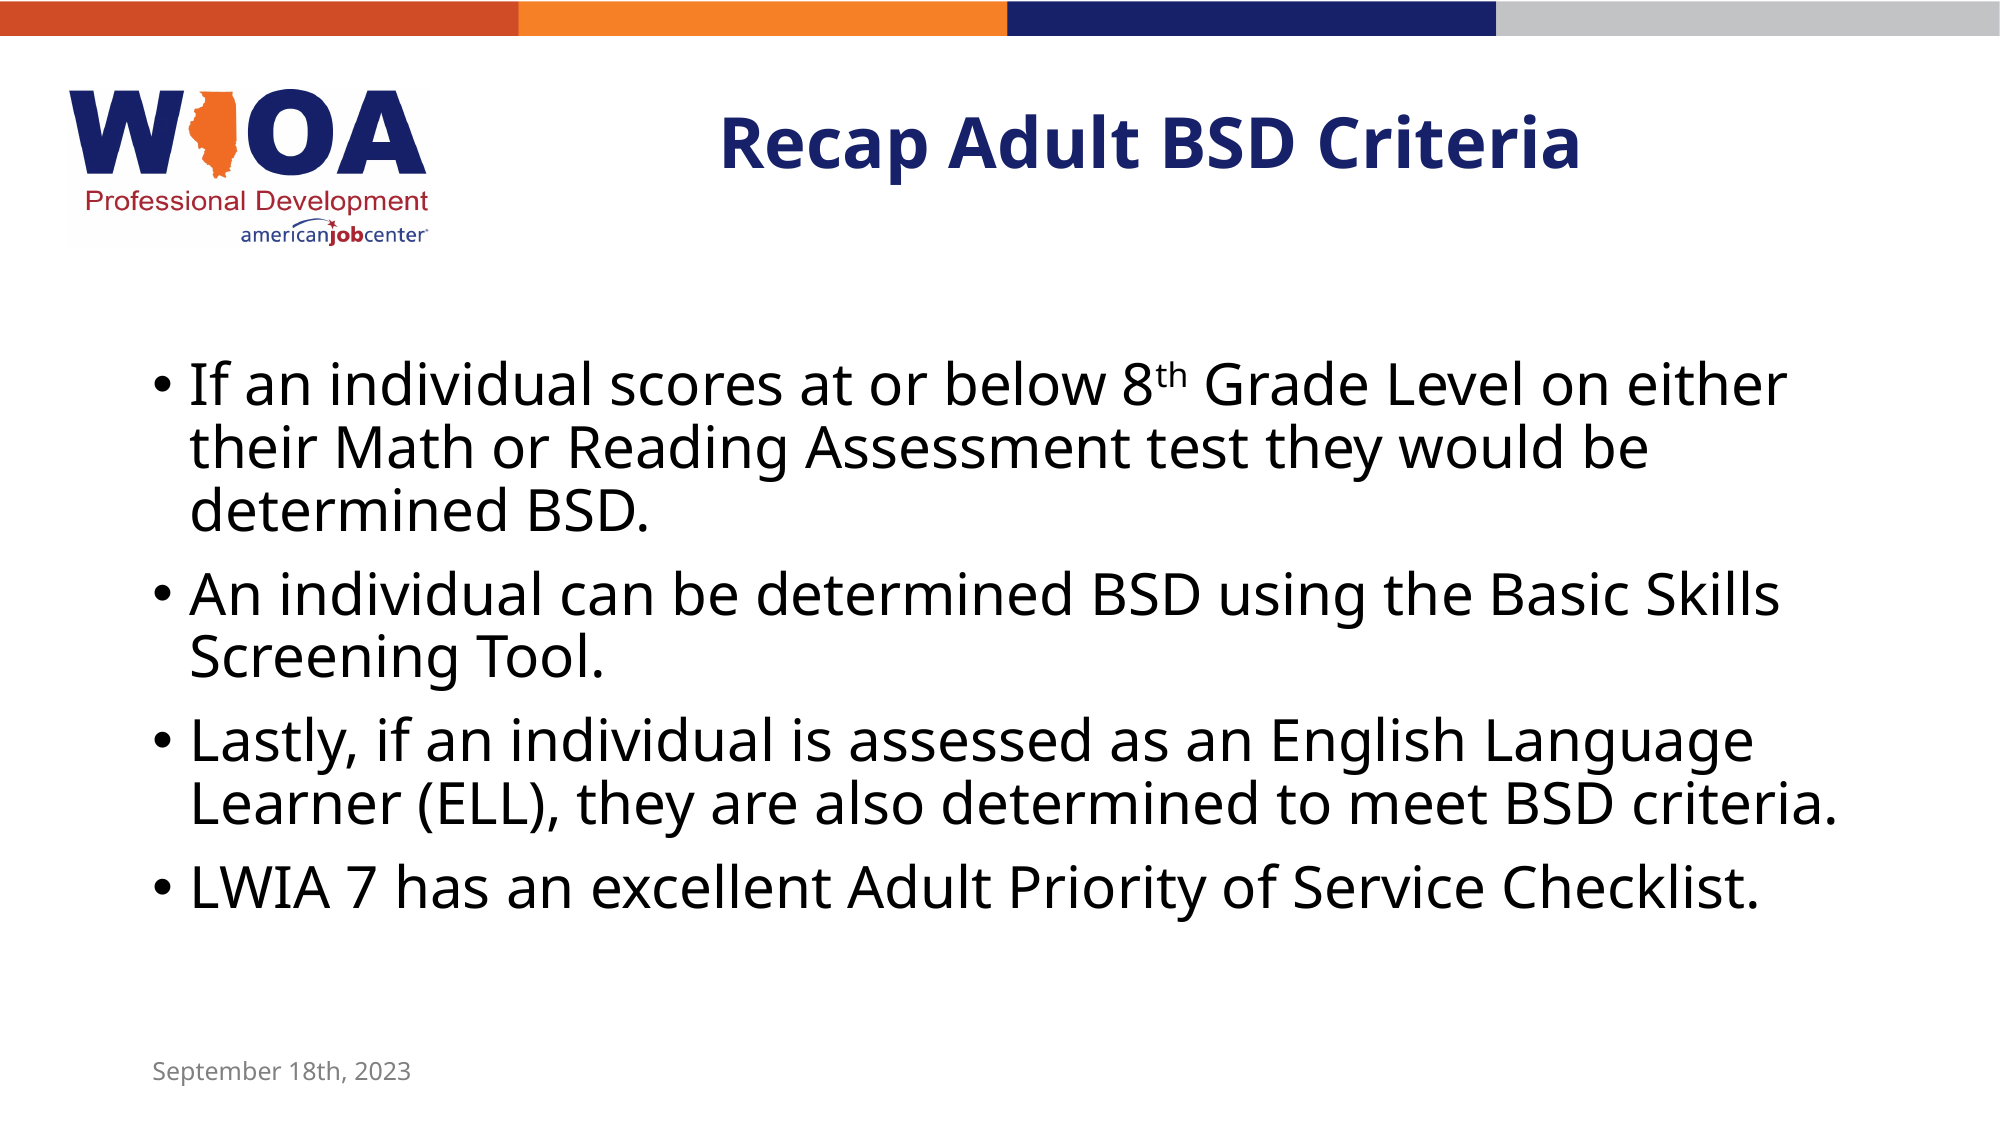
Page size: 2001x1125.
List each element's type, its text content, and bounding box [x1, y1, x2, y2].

footer September 18th, 2023 [137, 1042, 1338, 1103]
title Recap Adult BSD Criteria [526, 100, 1777, 193]
list If an individual scores at or below 8th Grade Level on either their Math or Reading Assessment test they would be determined BSD. An individual can be determined BSD using the Basic Skills Screening Tool. Lastly, if an individual is assessed as an English Language Learner (ELL), they are also determined to meet BSD criteria. LWIA 7 has an excellent Adult Priority of Service Checklist. [137, 347, 1863, 1014]
picture [0, 0, 2000, 1125]
